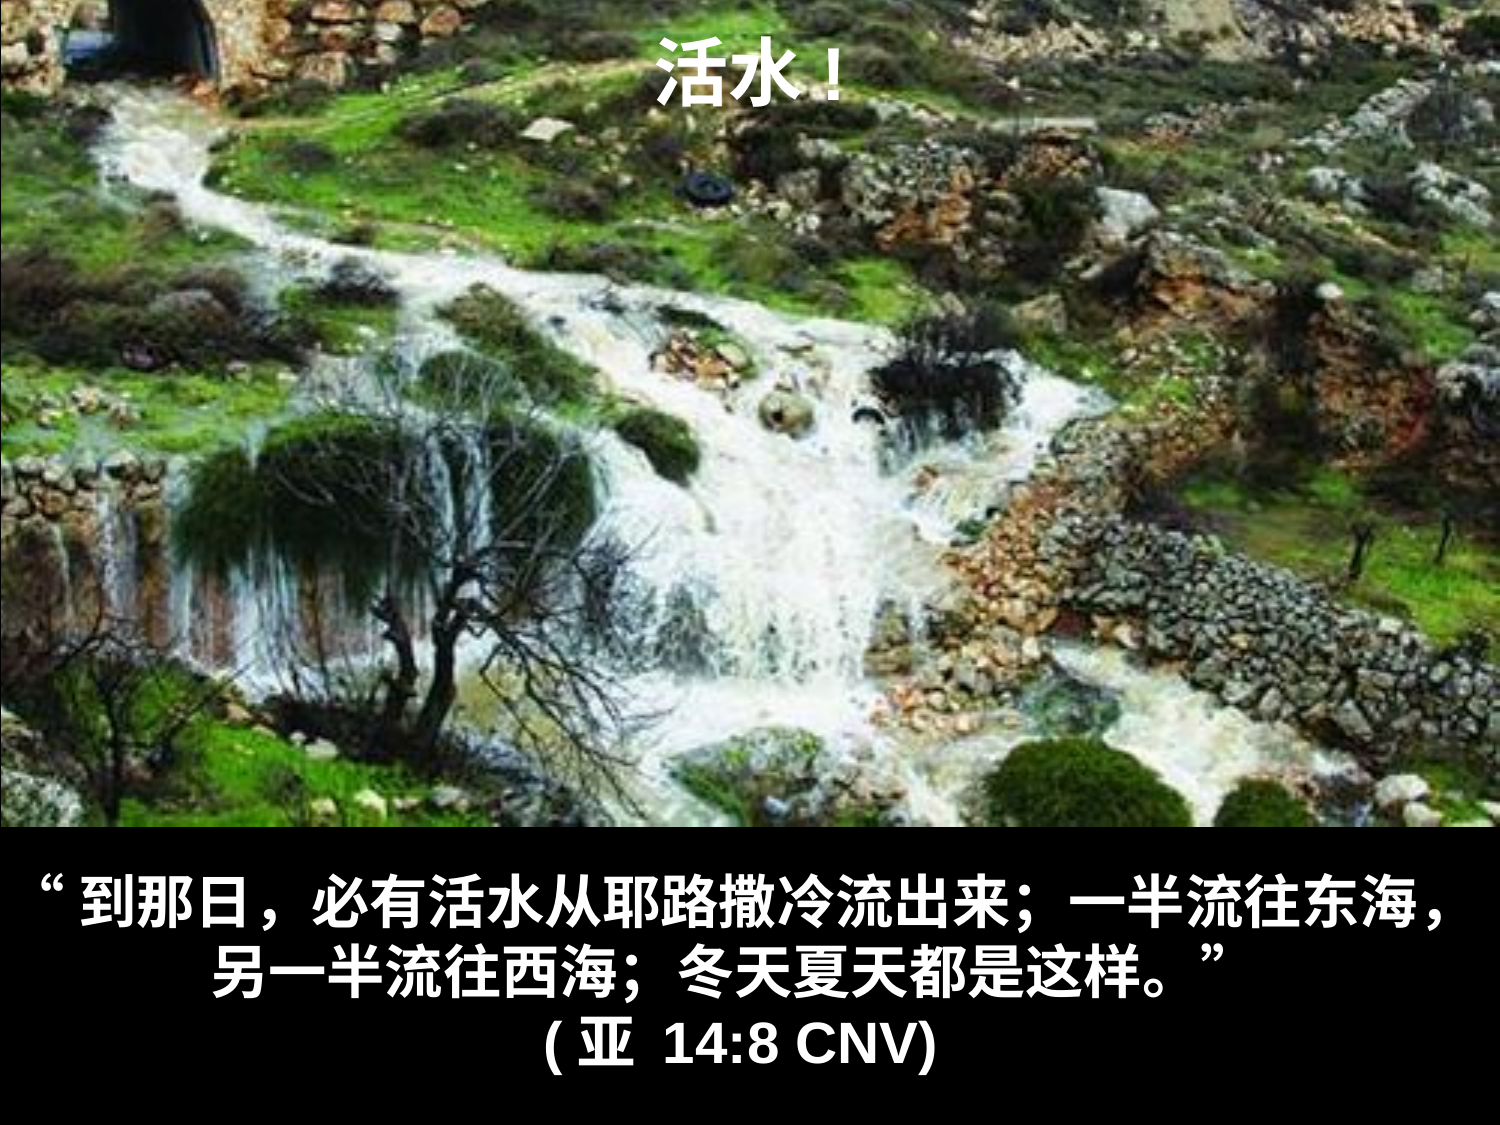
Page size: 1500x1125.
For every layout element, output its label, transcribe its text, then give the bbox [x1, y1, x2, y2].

text_box “到那日，必有活水从耶路撒冷流出来；一半流往东海，另一半流往西海；冬天夏天都是这样。” (亚 14:8 CNV) [0, 833, 1500, 1125]
picture [1, 0, 1500, 827]
